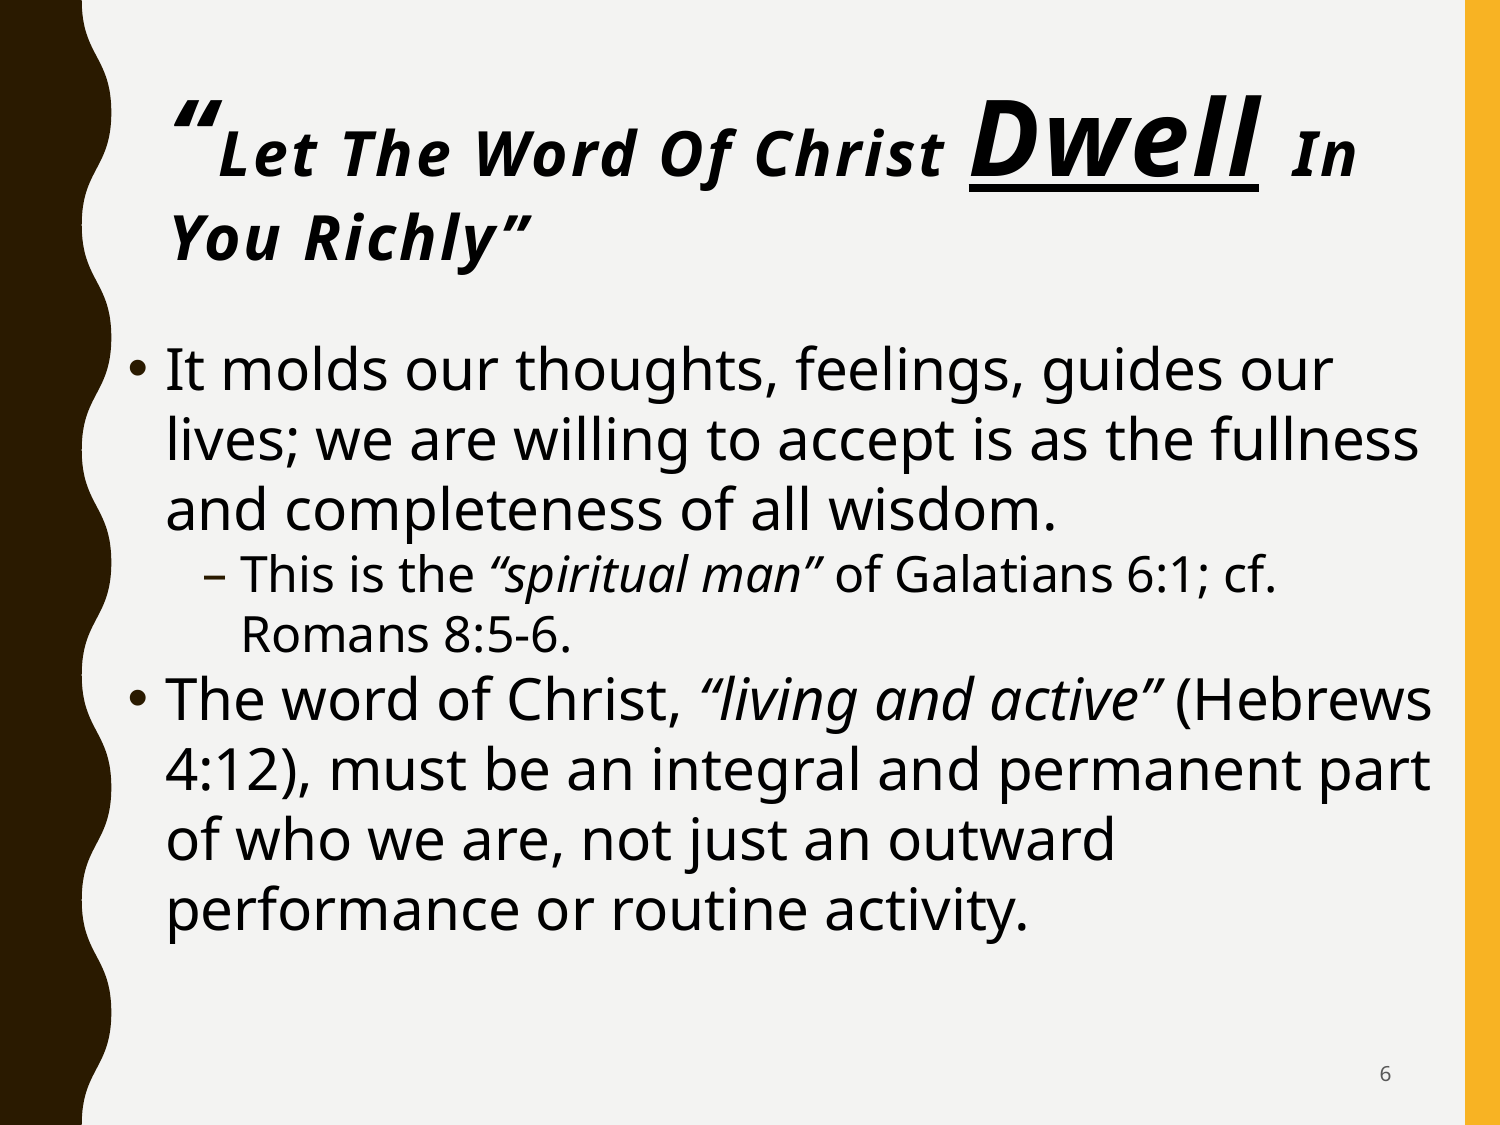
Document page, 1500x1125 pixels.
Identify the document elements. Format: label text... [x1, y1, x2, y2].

slide_number 6 [1059, 1045, 1407, 1103]
title “Let The Word Of Christ Dwell In You Richly” [154, 62, 1407, 281]
list It molds our thoughts, feelings, guides our lives; we are willing to accept is as the fullness and completeness of all wisdom. This is the “spiritual man” of Galatians 6:1; cf. Romans 8:5-6. The word of Christ, “living and active” (Hebrews 4:12), must be an integral and permanent part of who we are, not just an outward performance or routine activity. [112, 324, 1463, 978]
